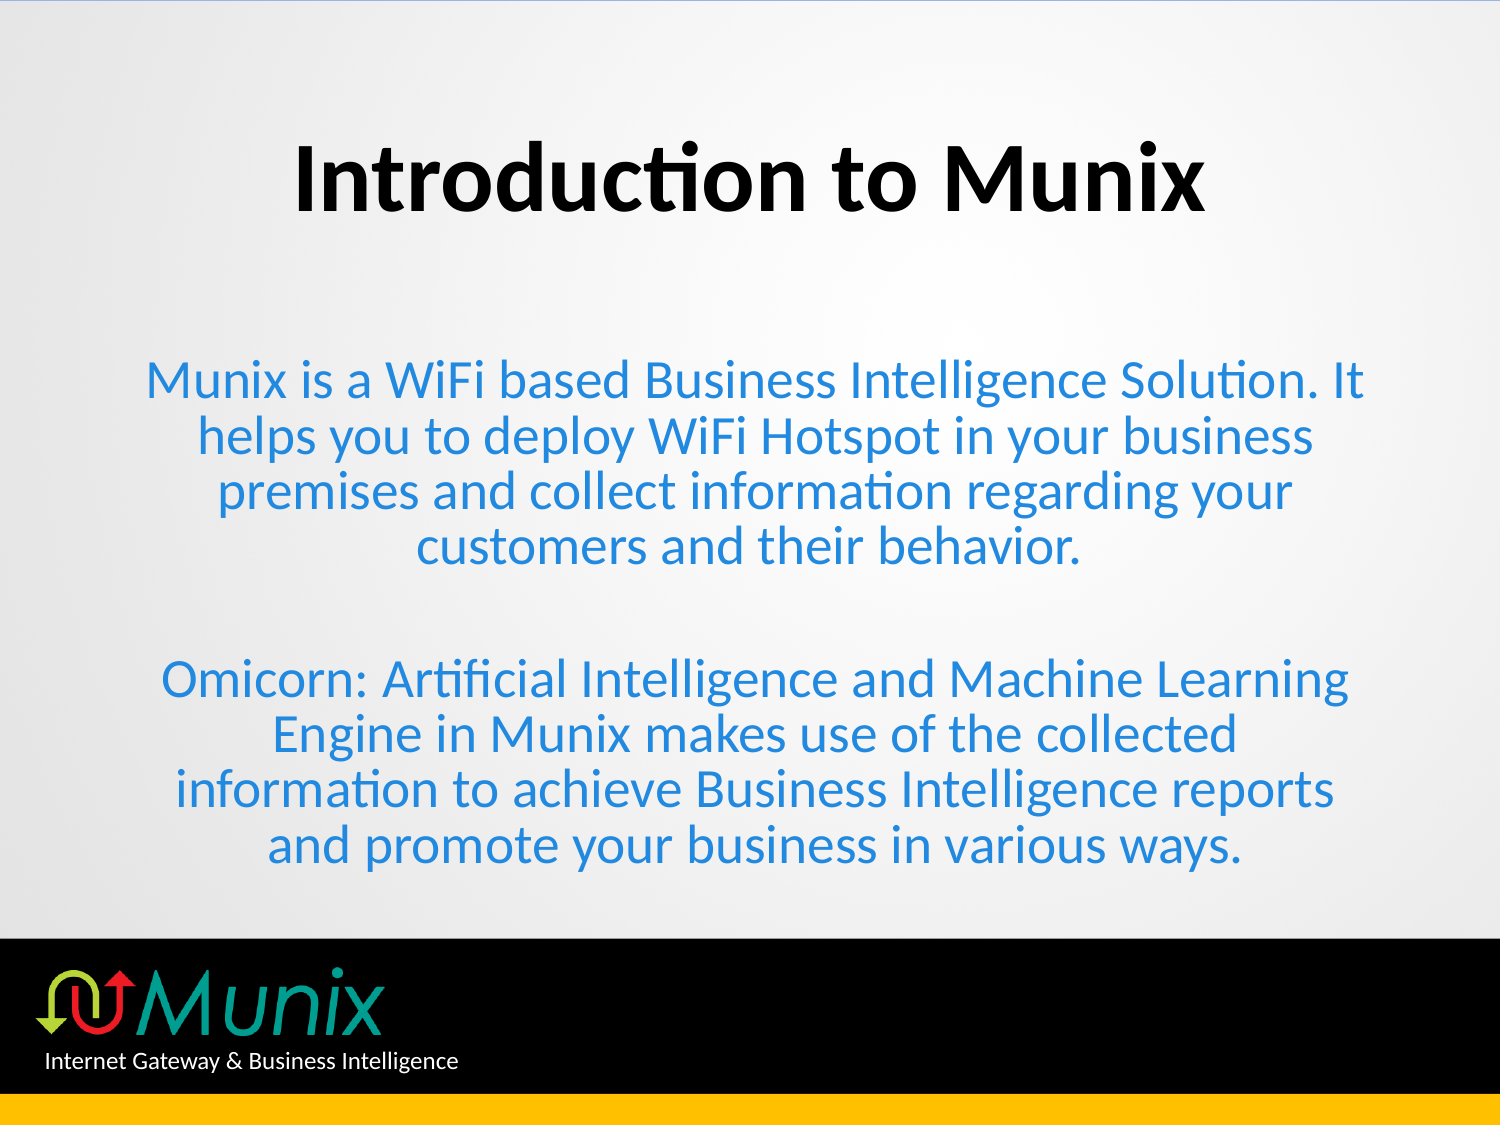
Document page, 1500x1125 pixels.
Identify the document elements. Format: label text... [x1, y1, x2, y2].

picture [31, 962, 398, 1047]
picture [0, 1, 1500, 938]
title Introduction to Munix [112, 66, 1388, 308]
subtitle Munix is a WiFi based Business Intelligence Solution. It helps you to deploy WiFi Hotspot in your business premises and collect information regarding your customers and their behavior. Omicorn: Artificial Intelligence and Machine Learning Engine in Munix makes use of the collected information to achieve Business Intelligence reports and promote your business in various ways. [123, 349, 1388, 894]
